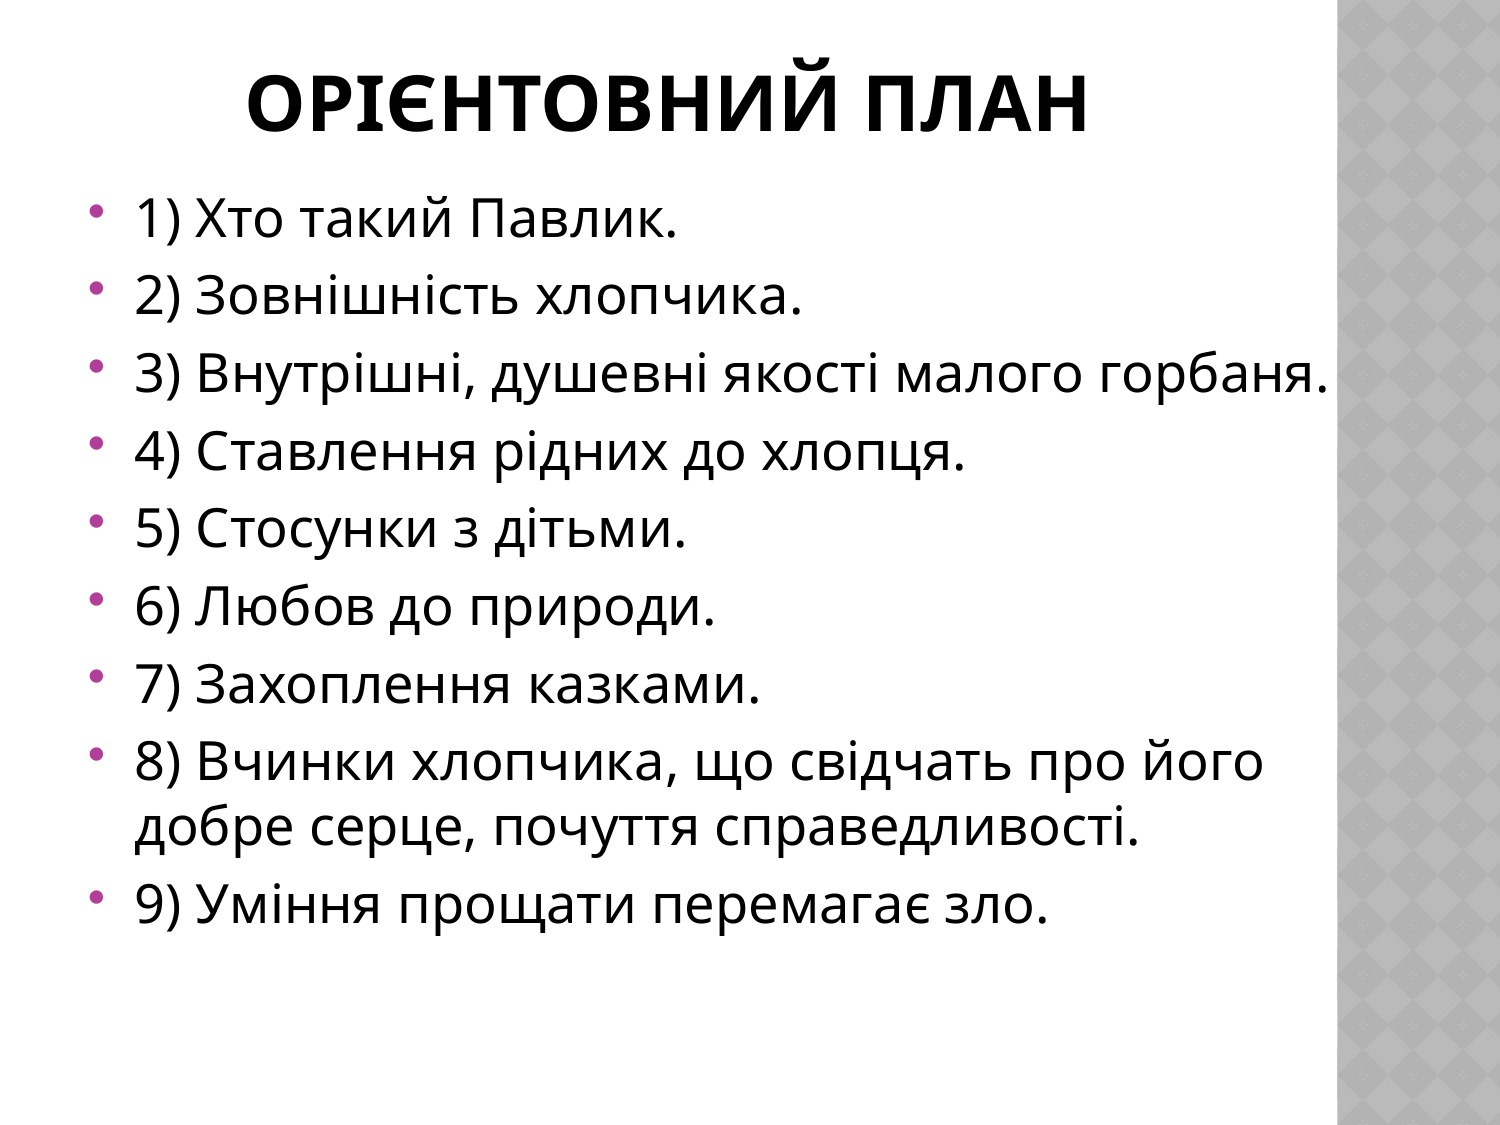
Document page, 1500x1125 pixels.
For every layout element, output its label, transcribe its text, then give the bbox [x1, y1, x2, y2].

title Орієнтовний план [75, 52, 1263, 175]
list 1) Хто такий Павлик. 2) Зовнішність хлопчика. 3) Внутрішні, душевні якості малого горбаня. 4) Ставлення рідних до хлопця. 5) Стосунки з дітьми. 6) Любов до природи. 7) Захоплення казками. 8) Вчинки хлопчика, що свідчать про його добре серце, почуття справедливості. 9) Уміння прощати перемагає зло. [75, 175, 1425, 1005]
